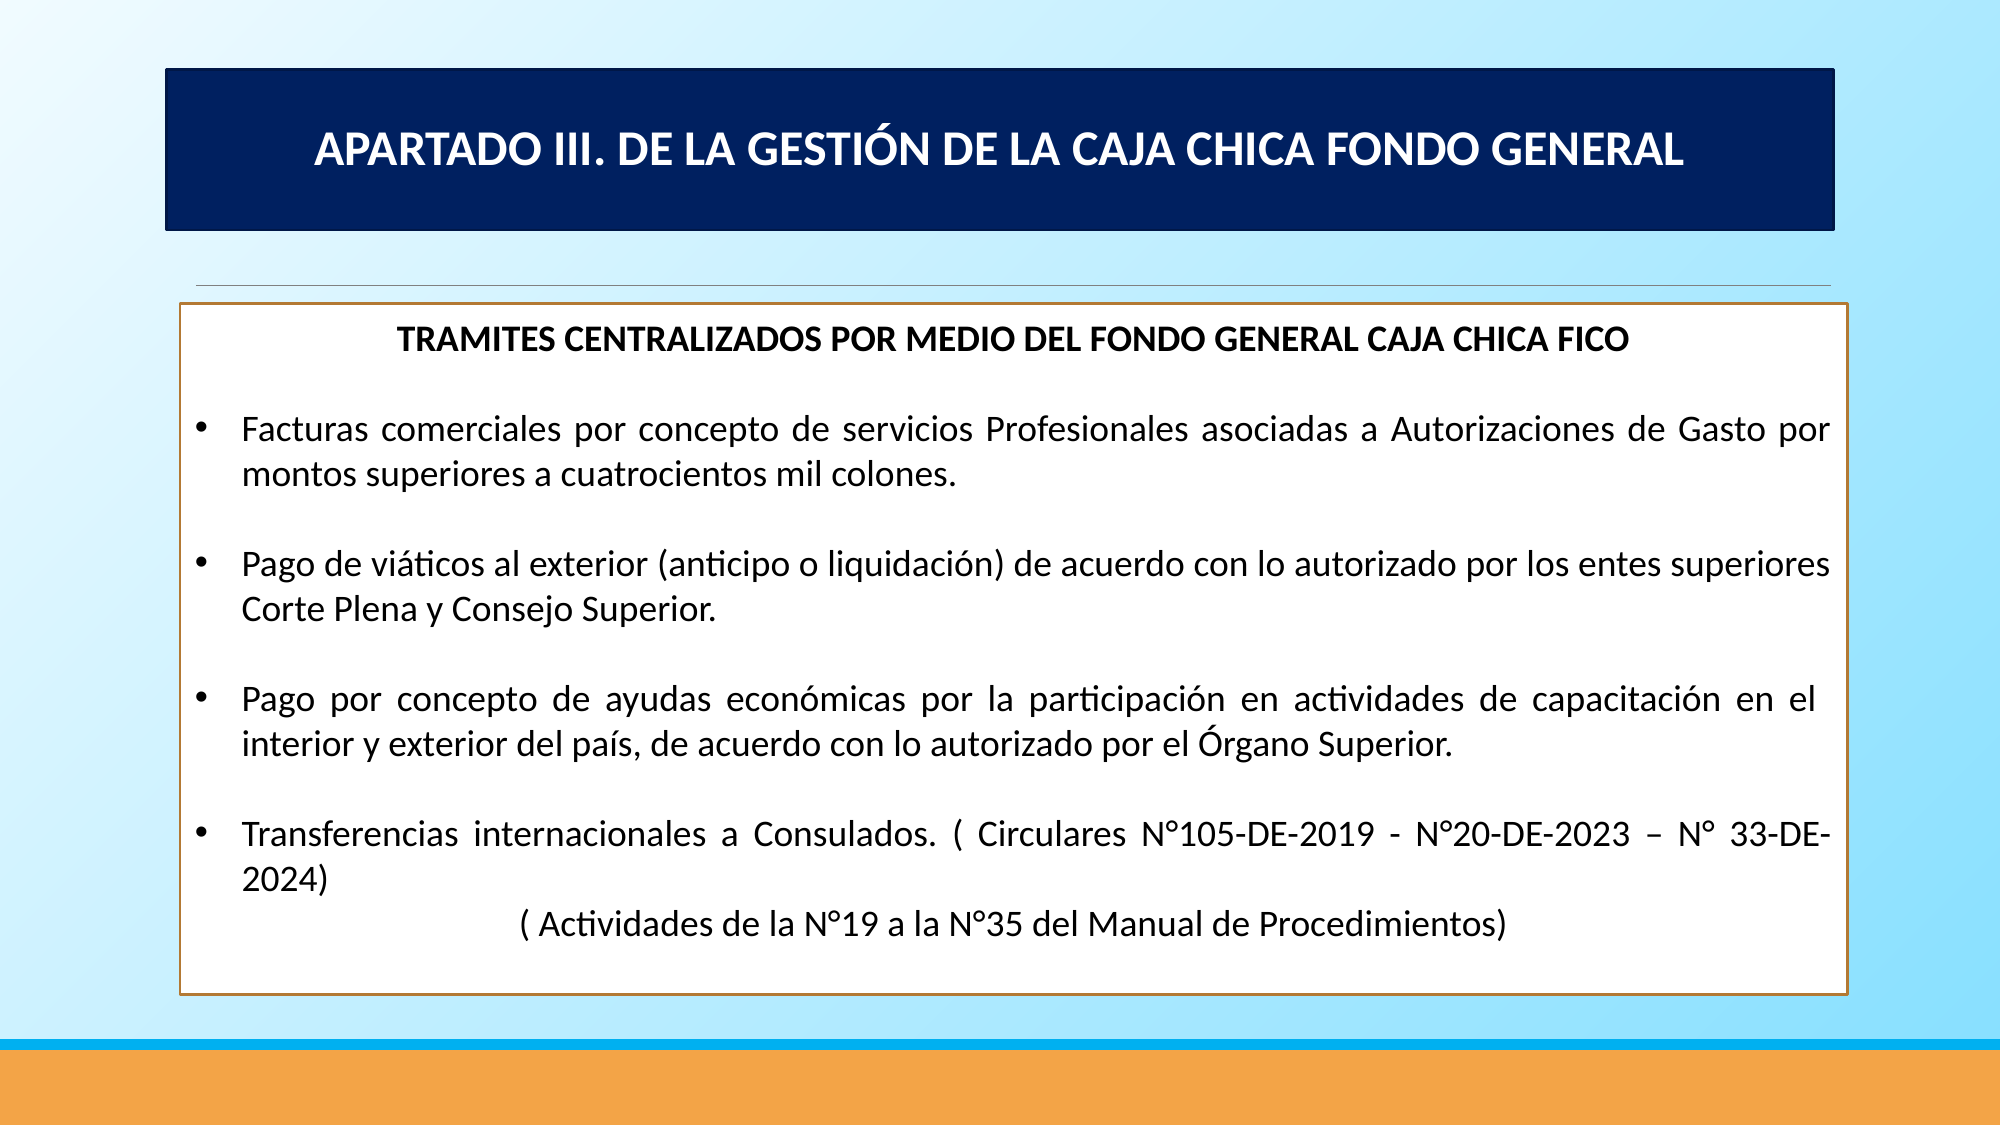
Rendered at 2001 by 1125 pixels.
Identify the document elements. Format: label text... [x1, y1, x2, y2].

text_box APARTADO III. DE LA GESTIÓN DE LA CAJA CHICA FONDO GENERAL [165, 68, 1835, 231]
text_box TRAMITES CENTRALIZADOS POR MEDIO DEL FONDO GENERAL CAJA CHICA FICO Facturas comerciales por concepto de servicios Profesionales asociadas a Autorizaciones de Gasto por montos superiores a cuatrocientos mil colones. Pago de viáticos al exterior (anticipo o liquidación) de acuerdo con lo autorizado por los entes superiores Corte Plena y Consejo Superior. Pago por concepto de ayudas económicas por la participación en actividades de capacitación en el interior y exterior del país, de acuerdo con lo autorizado por el Órgano Superior. Transferencias internacionales a Consulados. ( Circulares N°105-DE-2019 - N°20-DE-2023 – N° 33-DE-2024) ( Actividades de la N°19 a la N°35 del Manual de Procedimientos) [179, 302, 1849, 996]
list [166, 231, 1834, 879]
